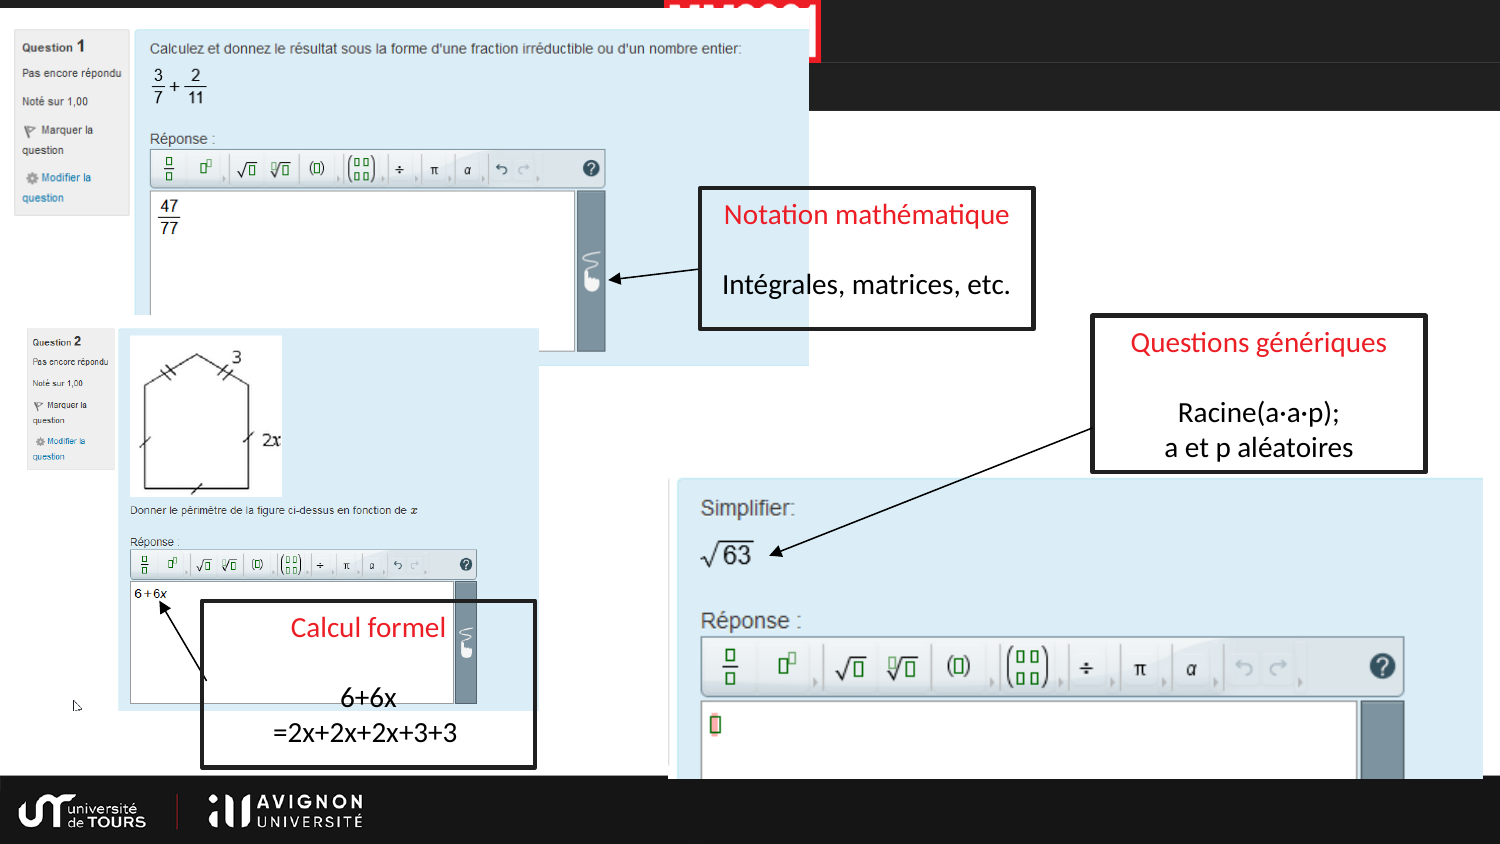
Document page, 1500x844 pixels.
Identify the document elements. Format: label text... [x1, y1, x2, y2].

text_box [608, 268, 701, 281]
text_box Calcul formel 6+6x =2x+2x+2x+3+3 [200, 719, 537, 770]
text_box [768, 427, 1093, 556]
text_box Questions génériques Racine(a·a·p); a et p aléatoires [1090, 313, 1428, 470]
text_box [159, 600, 207, 682]
picture [0, 0, 1500, 844]
text_box Notation mathématique Intégrales, matrices, etc. [815, 186, 1036, 331]
